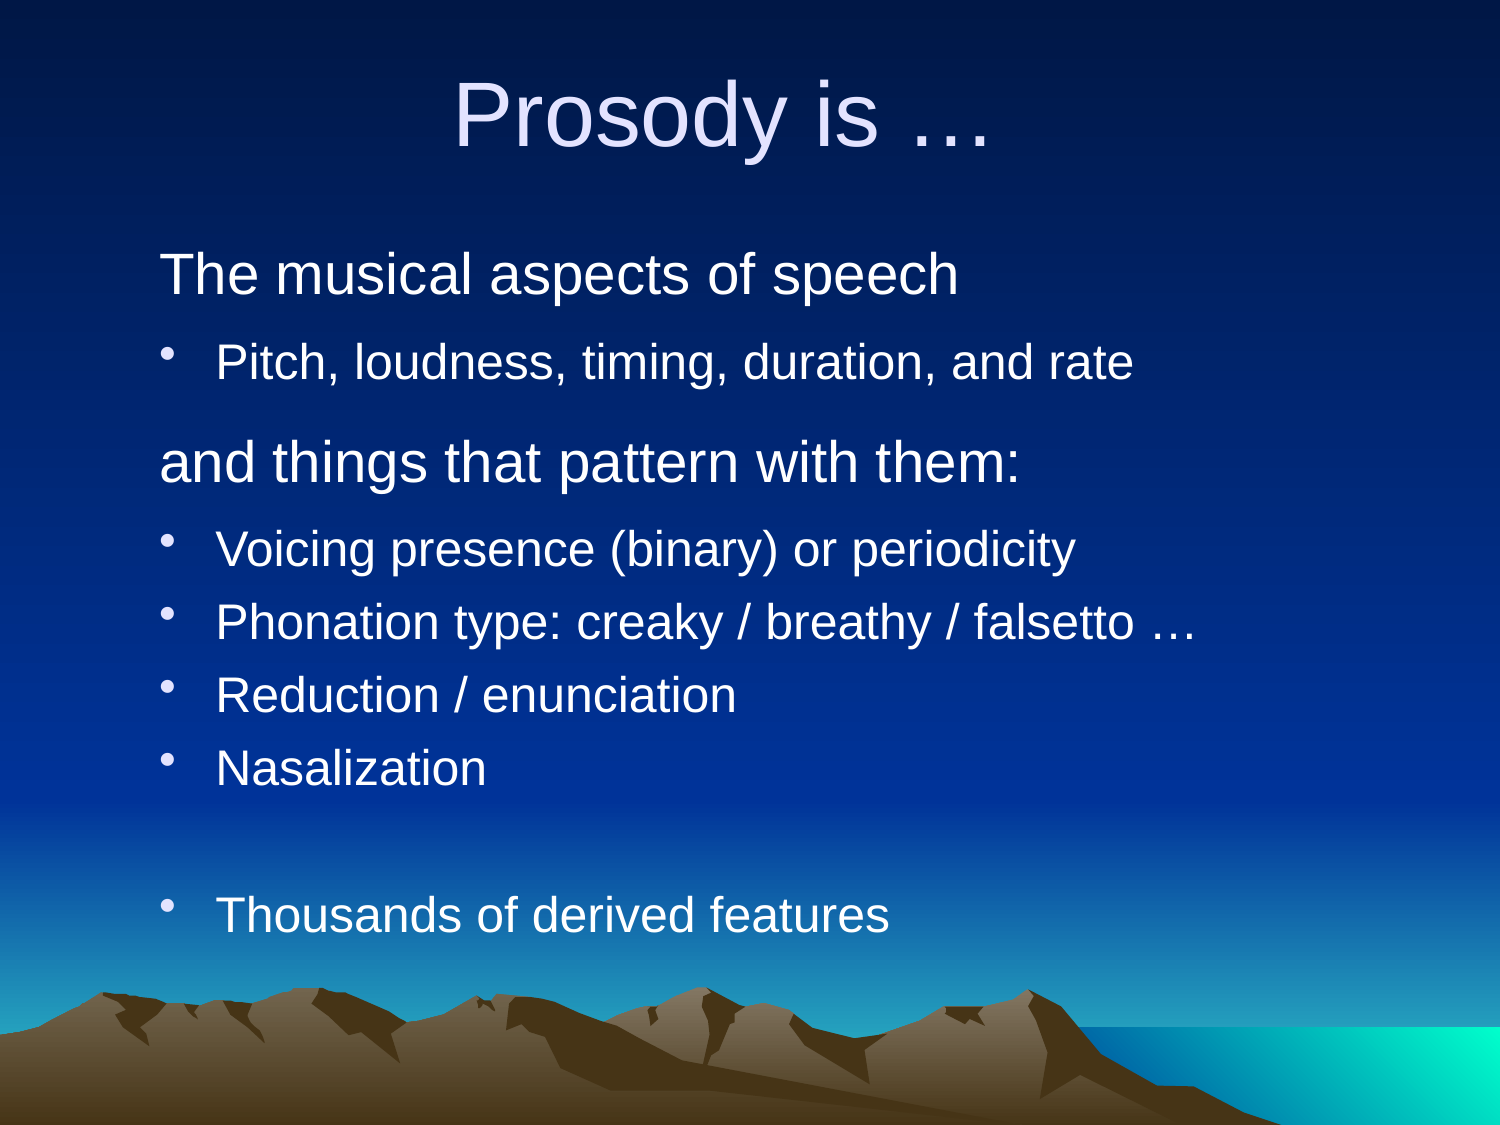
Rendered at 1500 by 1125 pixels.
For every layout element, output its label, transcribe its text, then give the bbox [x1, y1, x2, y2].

list The musical aspects of speech Pitch, loudness, timing, duration, and rate and things that pattern with them: Voicing presence (binary) or periodicity Phonation type: creaky / breathy / falsetto … Reduction / enunciation Nasalization Thousands of derived features [143, 213, 1450, 1033]
title Prosody is … [231, 38, 1245, 180]
